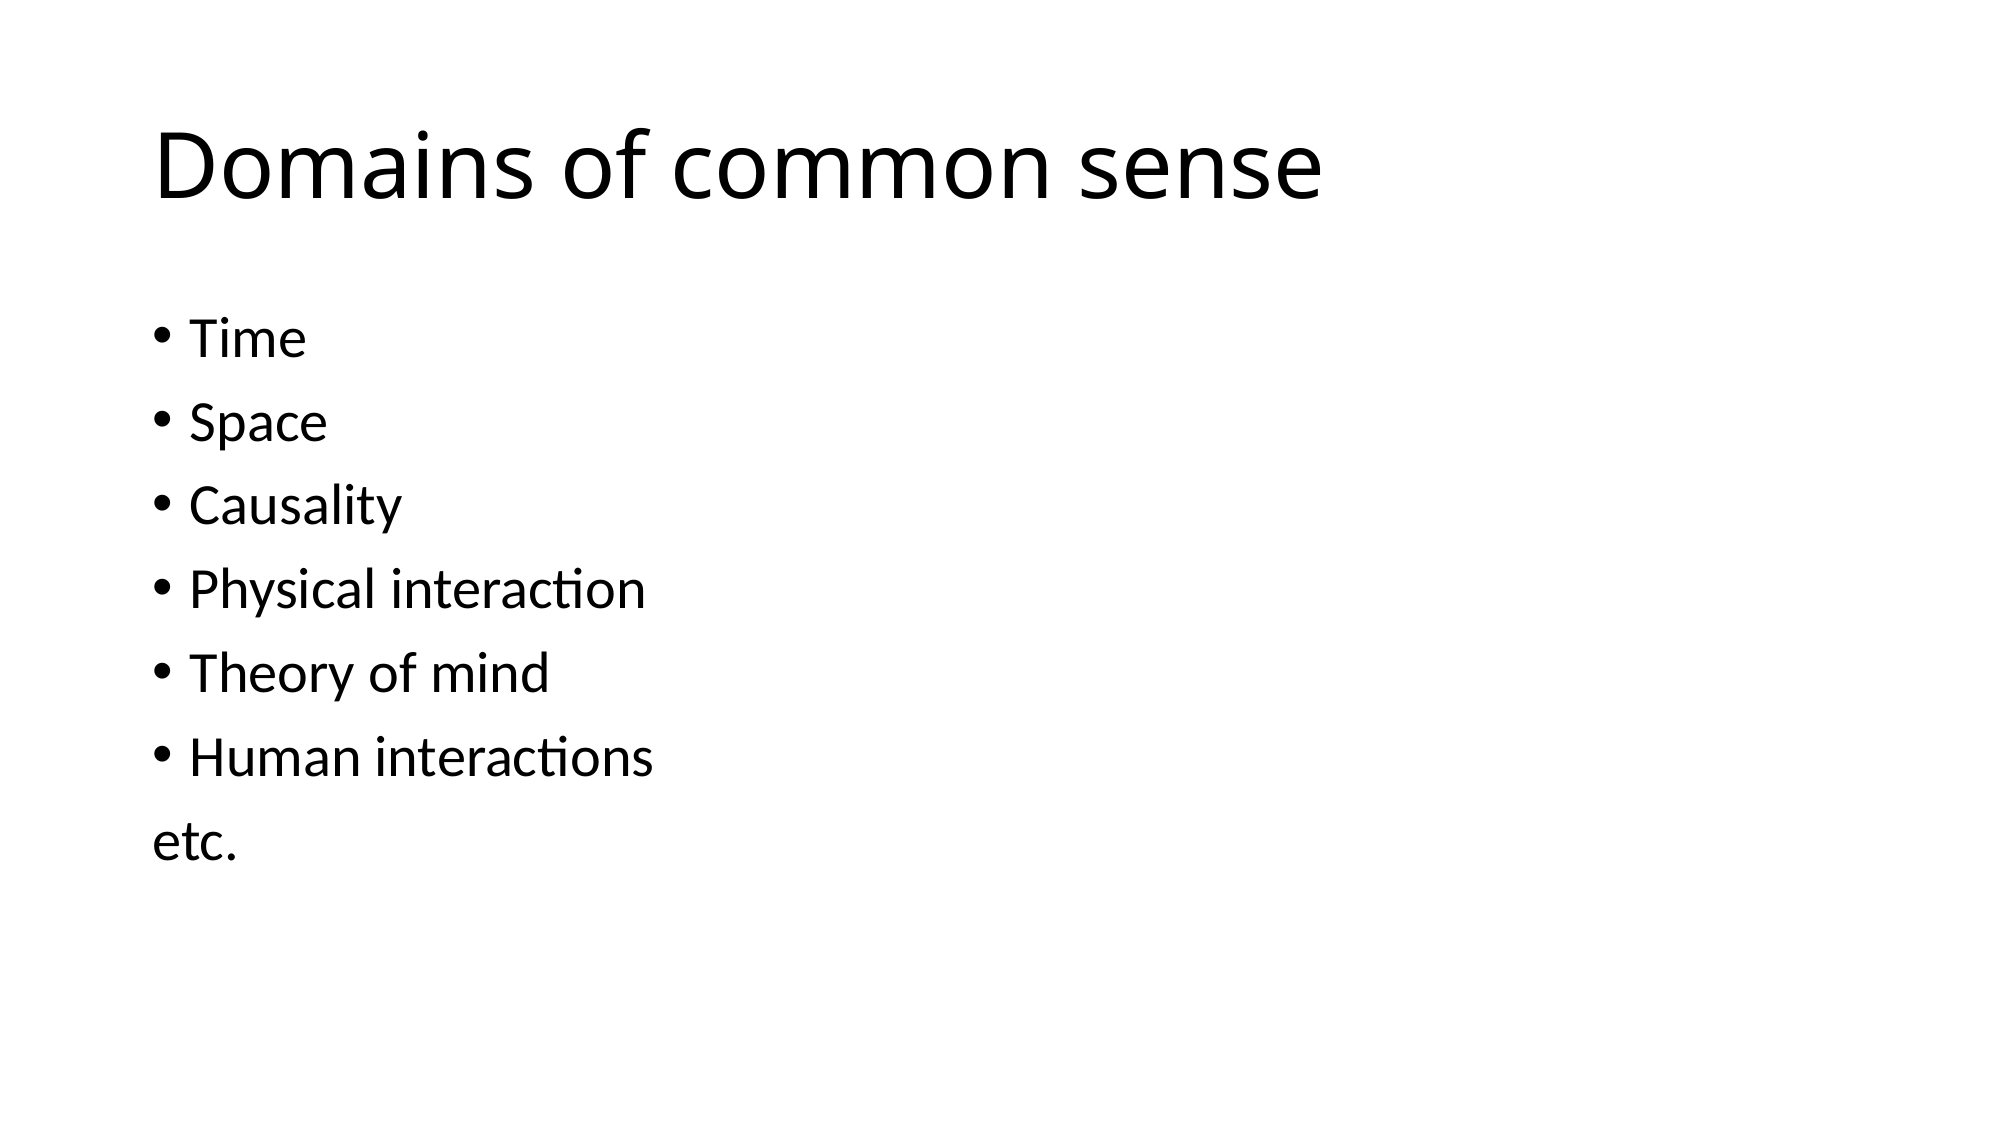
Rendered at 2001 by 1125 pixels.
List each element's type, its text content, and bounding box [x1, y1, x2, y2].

list Time Space Causality Physical interaction Theory of mind Human interactions etc. [137, 299, 1863, 1014]
title Domains of common sense [137, 59, 1863, 278]
